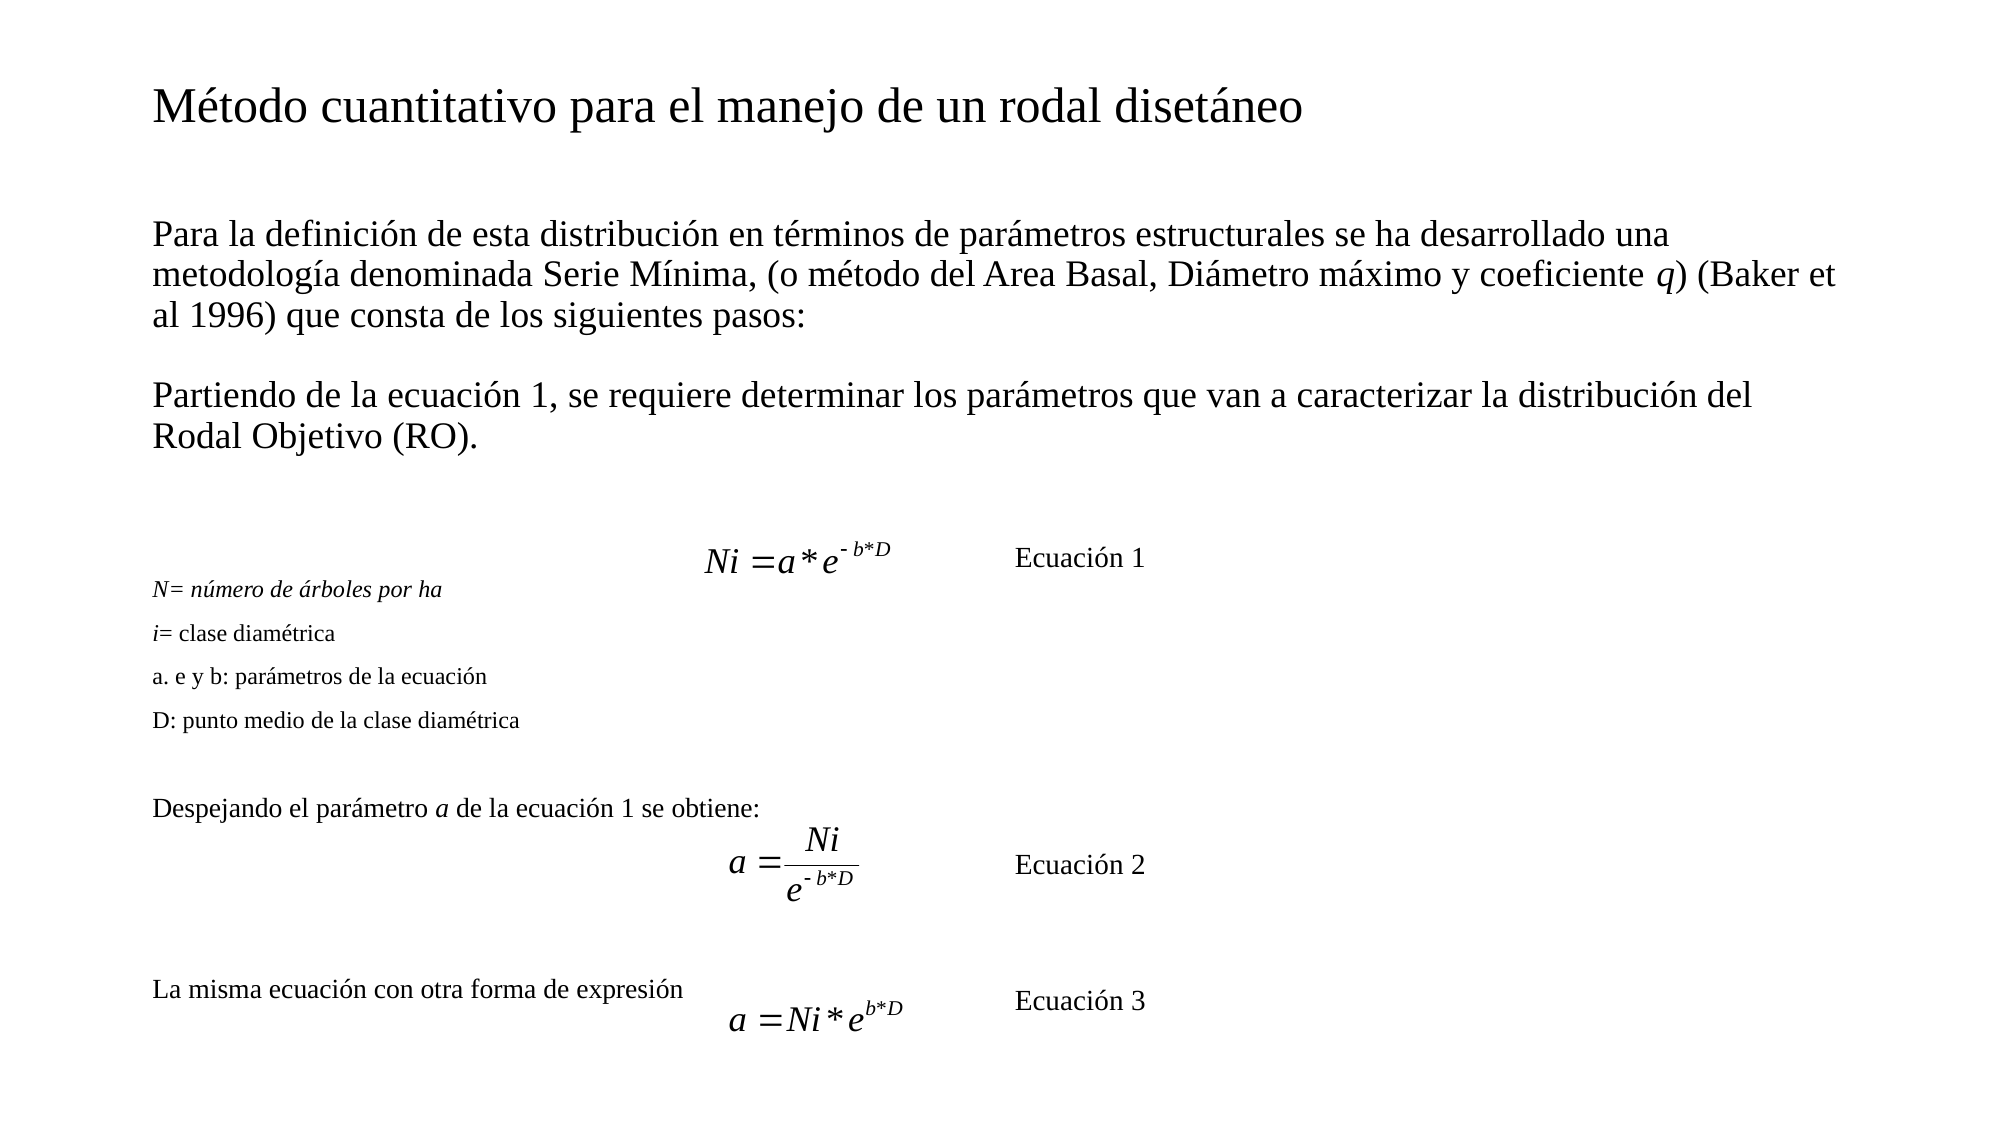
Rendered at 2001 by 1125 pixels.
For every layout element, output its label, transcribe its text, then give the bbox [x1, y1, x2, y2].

text_box Ecuación 3 [999, 973, 1223, 1024]
list N= número de árboles por ha i= clase diamétrica a. e y b: parámetros de la ecuación D: punto medio de la clase diamétrica Despejando el parámetro a de la ecuación 1 se obtiene: La misma ecuación con otra forma de expresión [137, 479, 1863, 1014]
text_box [723, 992, 910, 1041]
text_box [697, 533, 900, 583]
title Método cuantitativo para el manejo de un rodal disetáneo Para la definición de esta distribución en términos de parámetros estructurales se ha desarrollado una metodología denominada Serie Mínima, (o método del Area Basal, Diámetro máximo y coeficiente q) (Baker et al 1996) que consta de los siguientes pasos: Partiendo de la ecuación 1, se requiere determinar los parámetros que van a caracterizar la distribución del Rodal Objetivo (RO). [137, 59, 1863, 479]
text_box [723, 816, 868, 910]
text_box Ecuación 2 [999, 837, 1223, 888]
text_box Ecuación 1 [999, 530, 1223, 581]
